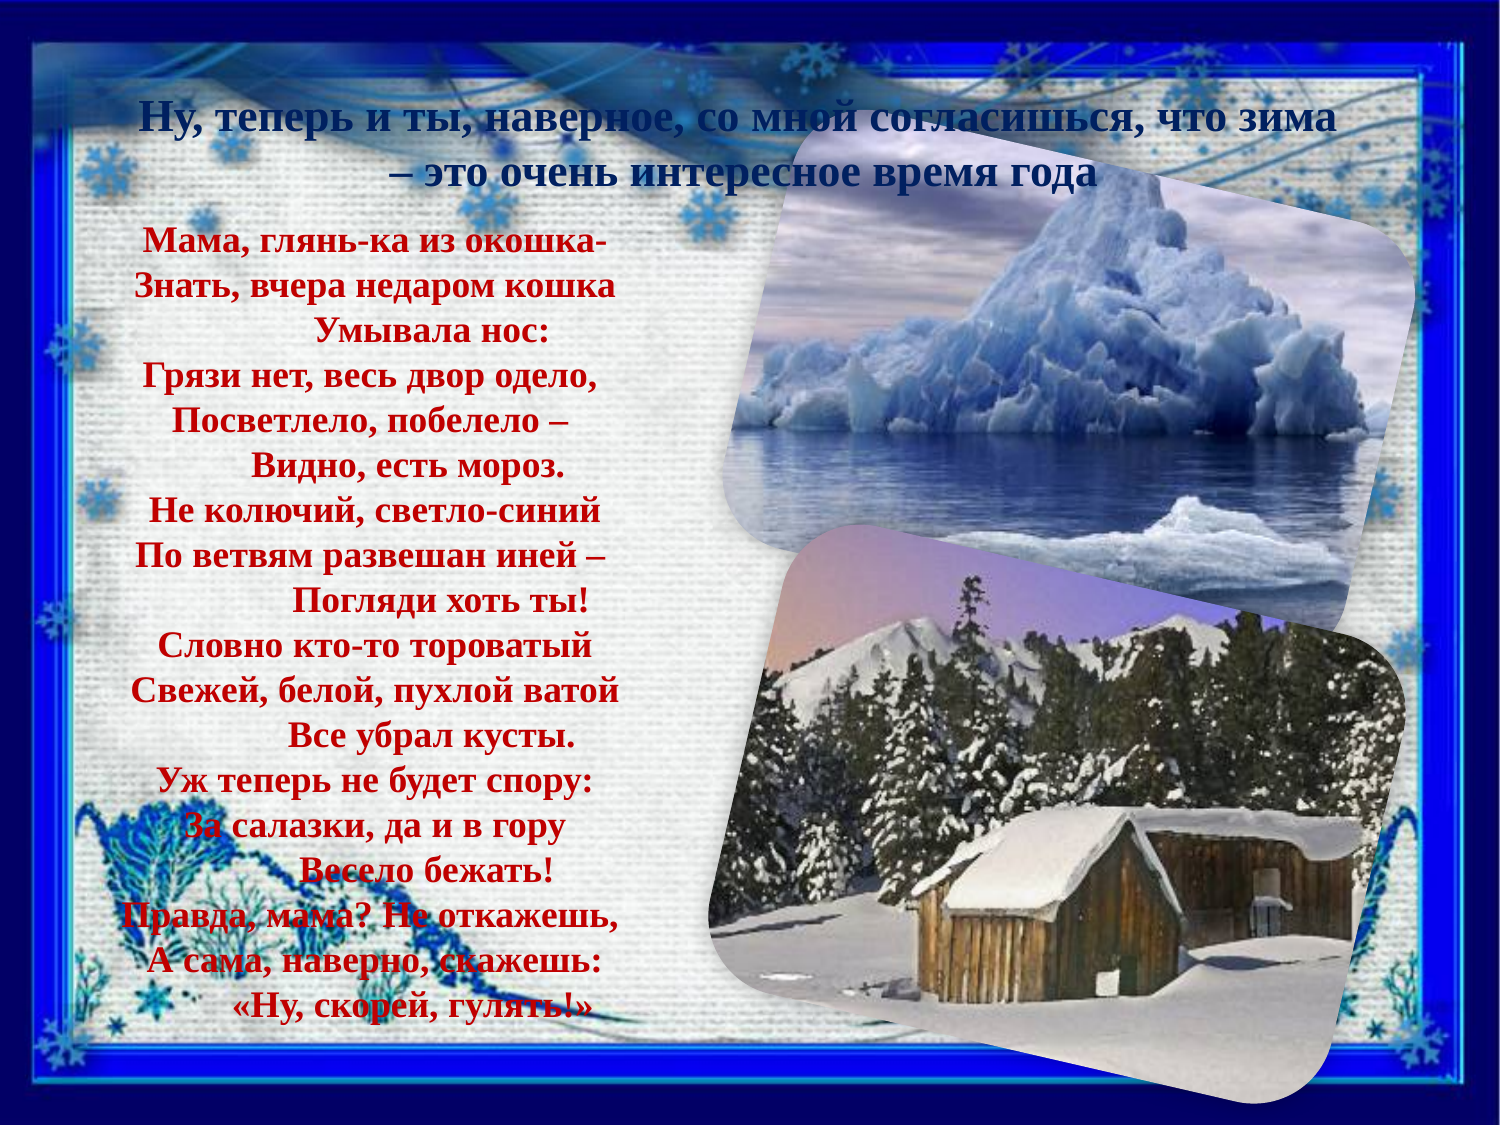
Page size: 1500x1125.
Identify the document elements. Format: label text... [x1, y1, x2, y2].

text_box Мама, глянь-ка из окошка- Знать, вчера недаром кошка Умывала нос: Грязи нет, весь двор одело, Посветлело, побелело – Видно, есть мороз. Не колючий, светло-синий По ветвям развешан иней – Погляди хоть ты! Словно кто-то тороватый Свежей, белой, пухлой ватой Все убрал кусты. Уж теперь не будет спору: За салазки, да и в гору Весело бежать! Правда, мама? Не откажешь, А сама, наверно, скажешь: «Ну, скорей, гулять!» [0, 208, 744, 1033]
text_box Ну, теперь и ты, наверное, со мной согласишься, что зима – это очень интересное время года [76, 78, 1400, 248]
picture [0, 0, 1500, 1125]
